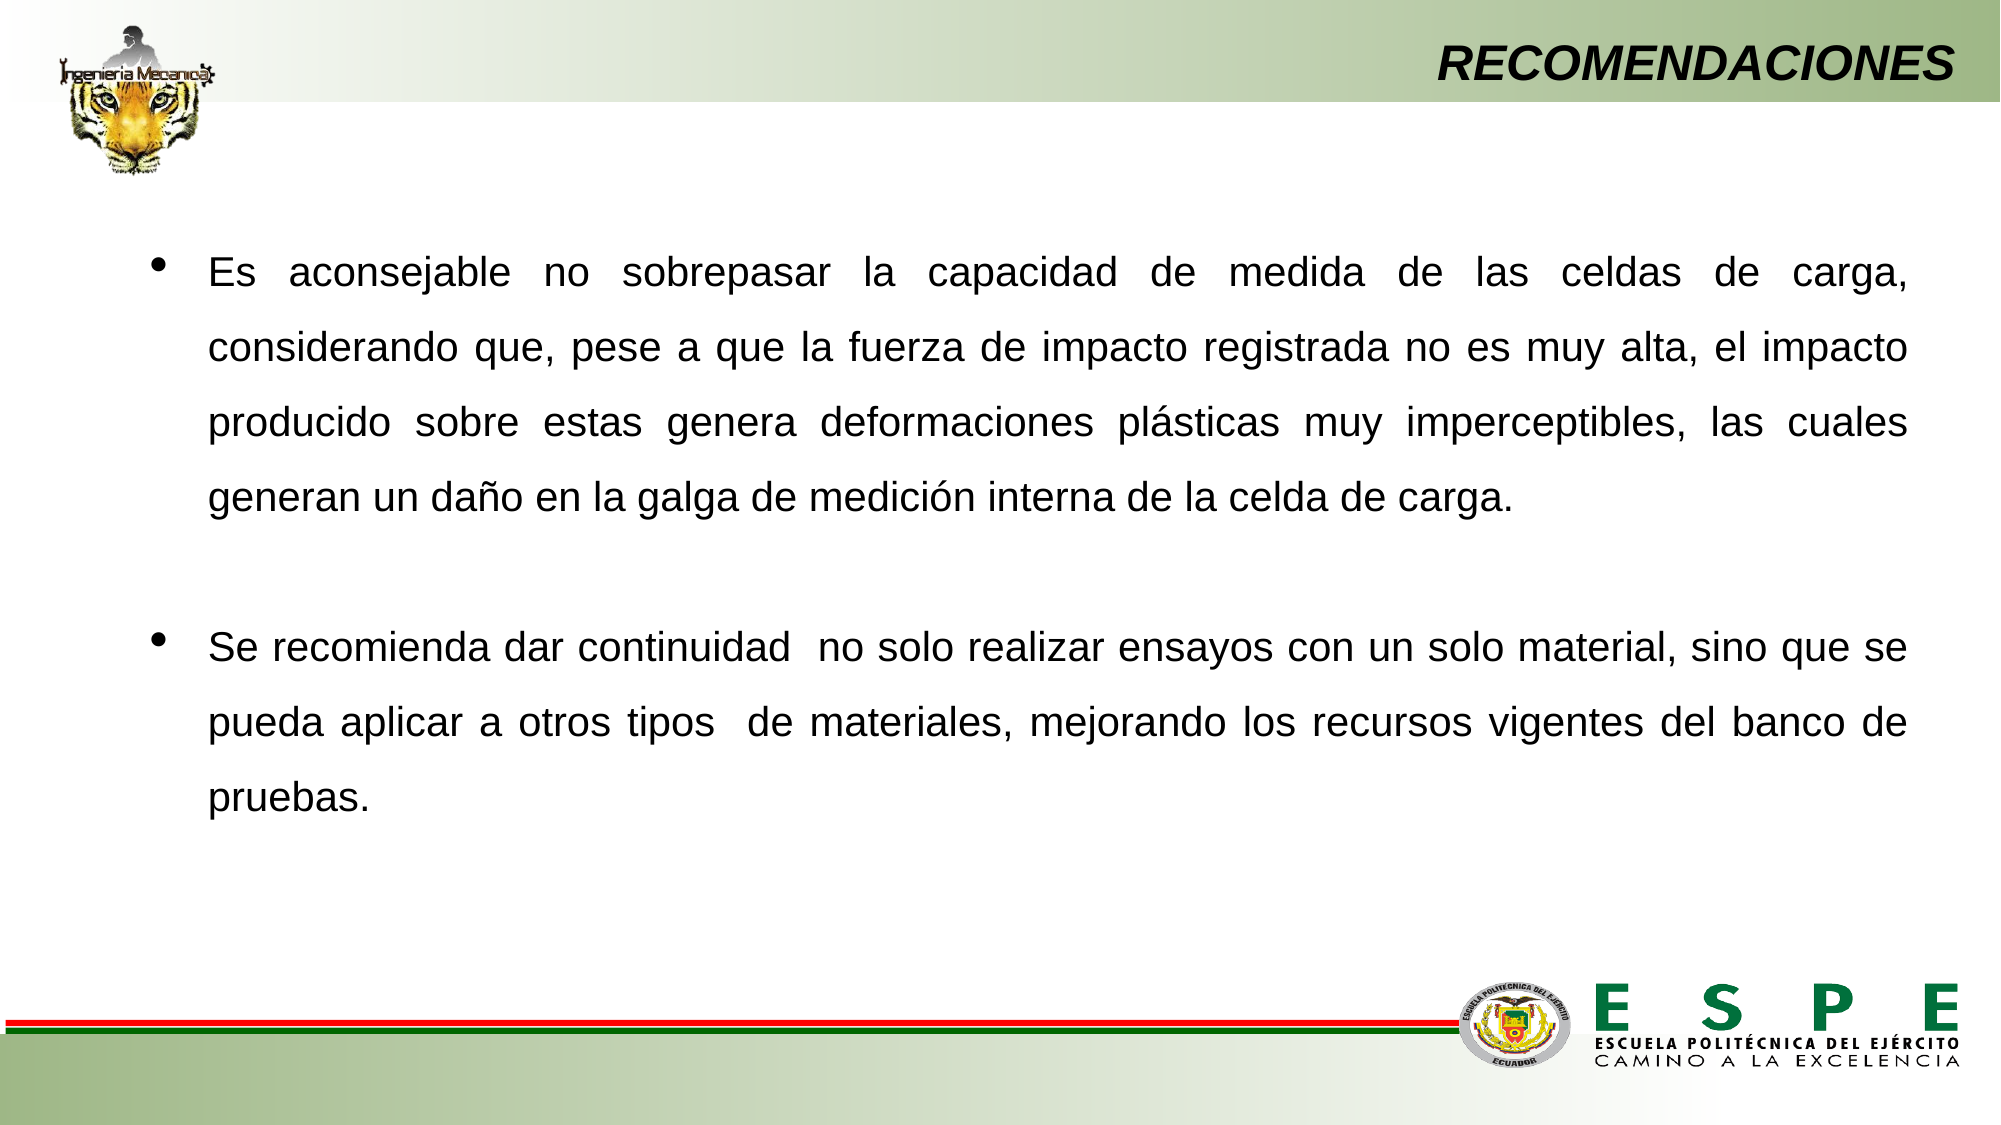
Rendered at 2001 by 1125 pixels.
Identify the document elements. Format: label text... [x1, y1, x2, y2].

picture [1409, 964, 2000, 1093]
picture [55, 21, 218, 179]
text_box RECOMENDACIONES [856, 23, 1971, 106]
text_box Es aconsejable no sobrepasar la capacidad de medida de las celdas de carga, considerando que, pese a que la fuerza de impacto registrada no es muy alta, el impacto producido sobre estas genera deformaciones plásticas muy imperceptibles, las cuales generan un daño en la galga de medición interna de la celda de carga. Se recomienda dar continuidad no solo realizar ensayos con un solo material, sino que se pueda aplicar a otros tipos de materiales, mejorando los recursos vigentes del banco de pruebas. [136, 212, 1925, 828]
